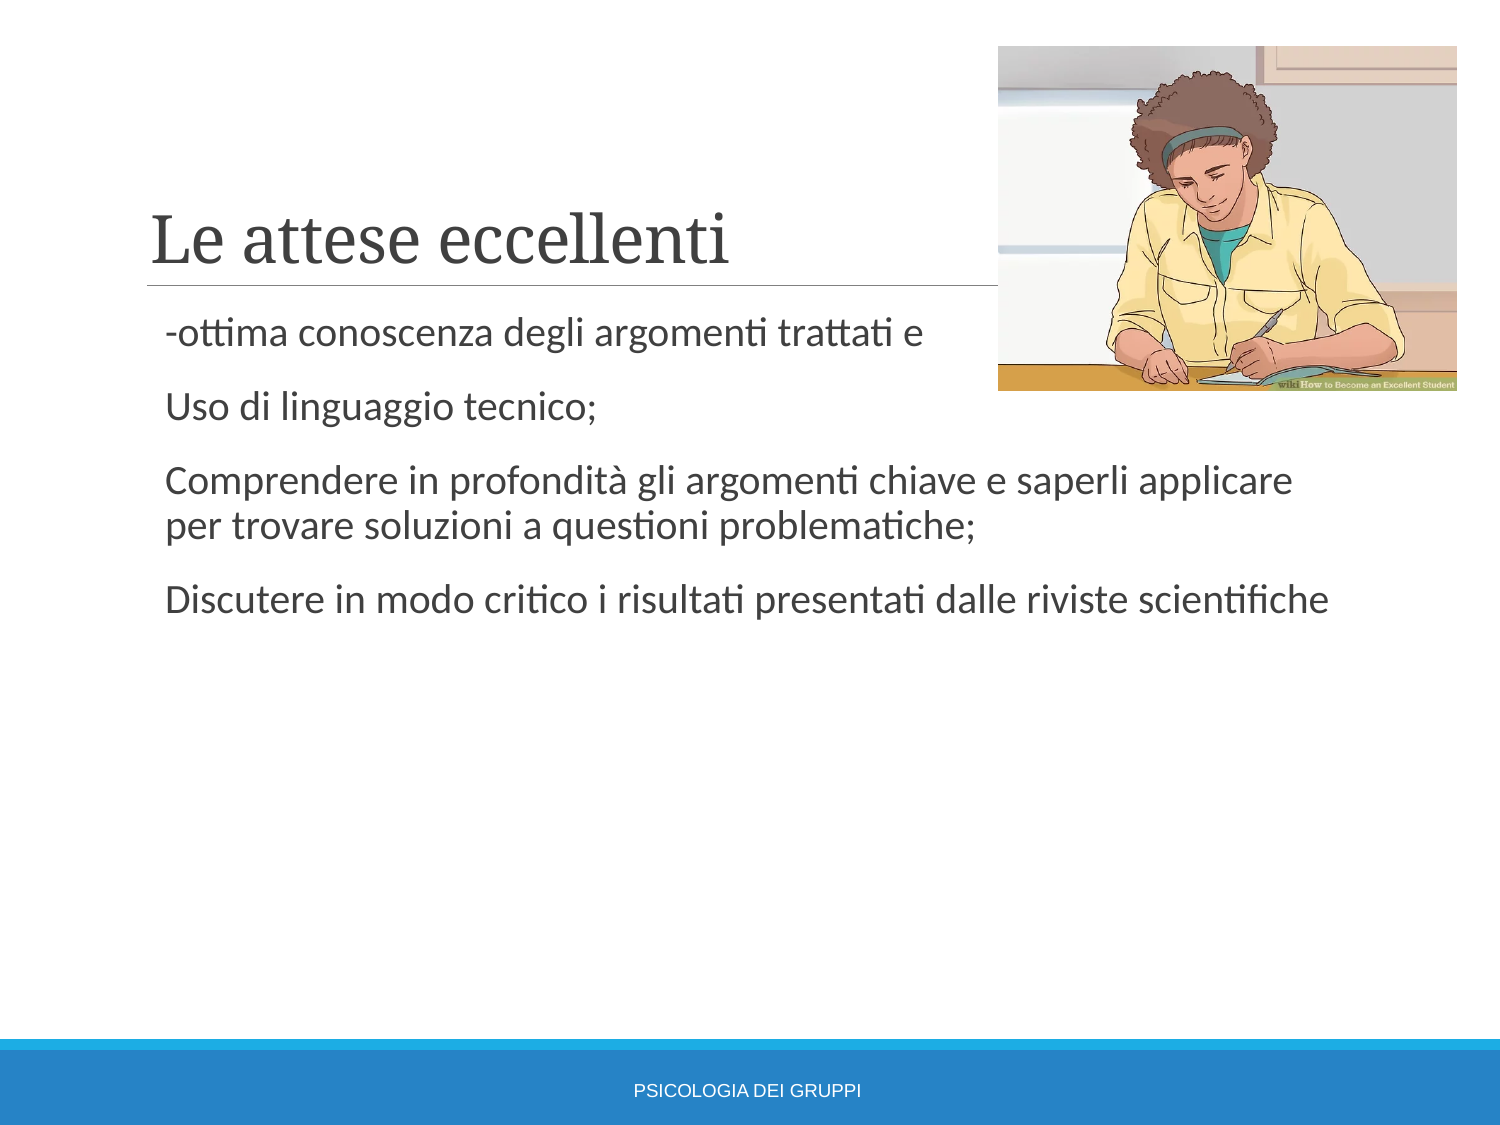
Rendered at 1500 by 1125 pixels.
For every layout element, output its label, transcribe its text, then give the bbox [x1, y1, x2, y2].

picture [997, 46, 1457, 392]
title Le attese eccellenti [135, 47, 995, 285]
footer PSICOLOGIA DEI GRUPPI [453, 1059, 1047, 1120]
list -ottima conoscenza degli argomenti trattati e Uso di linguaggio tecnico; Comprendere in profondità gli argomenti chiave e saperli applicare per trovare soluzioni a questioni problematiche; Discutere in modo critico i risultati presentati dalle riviste scientifiche [135, 302, 1373, 963]
